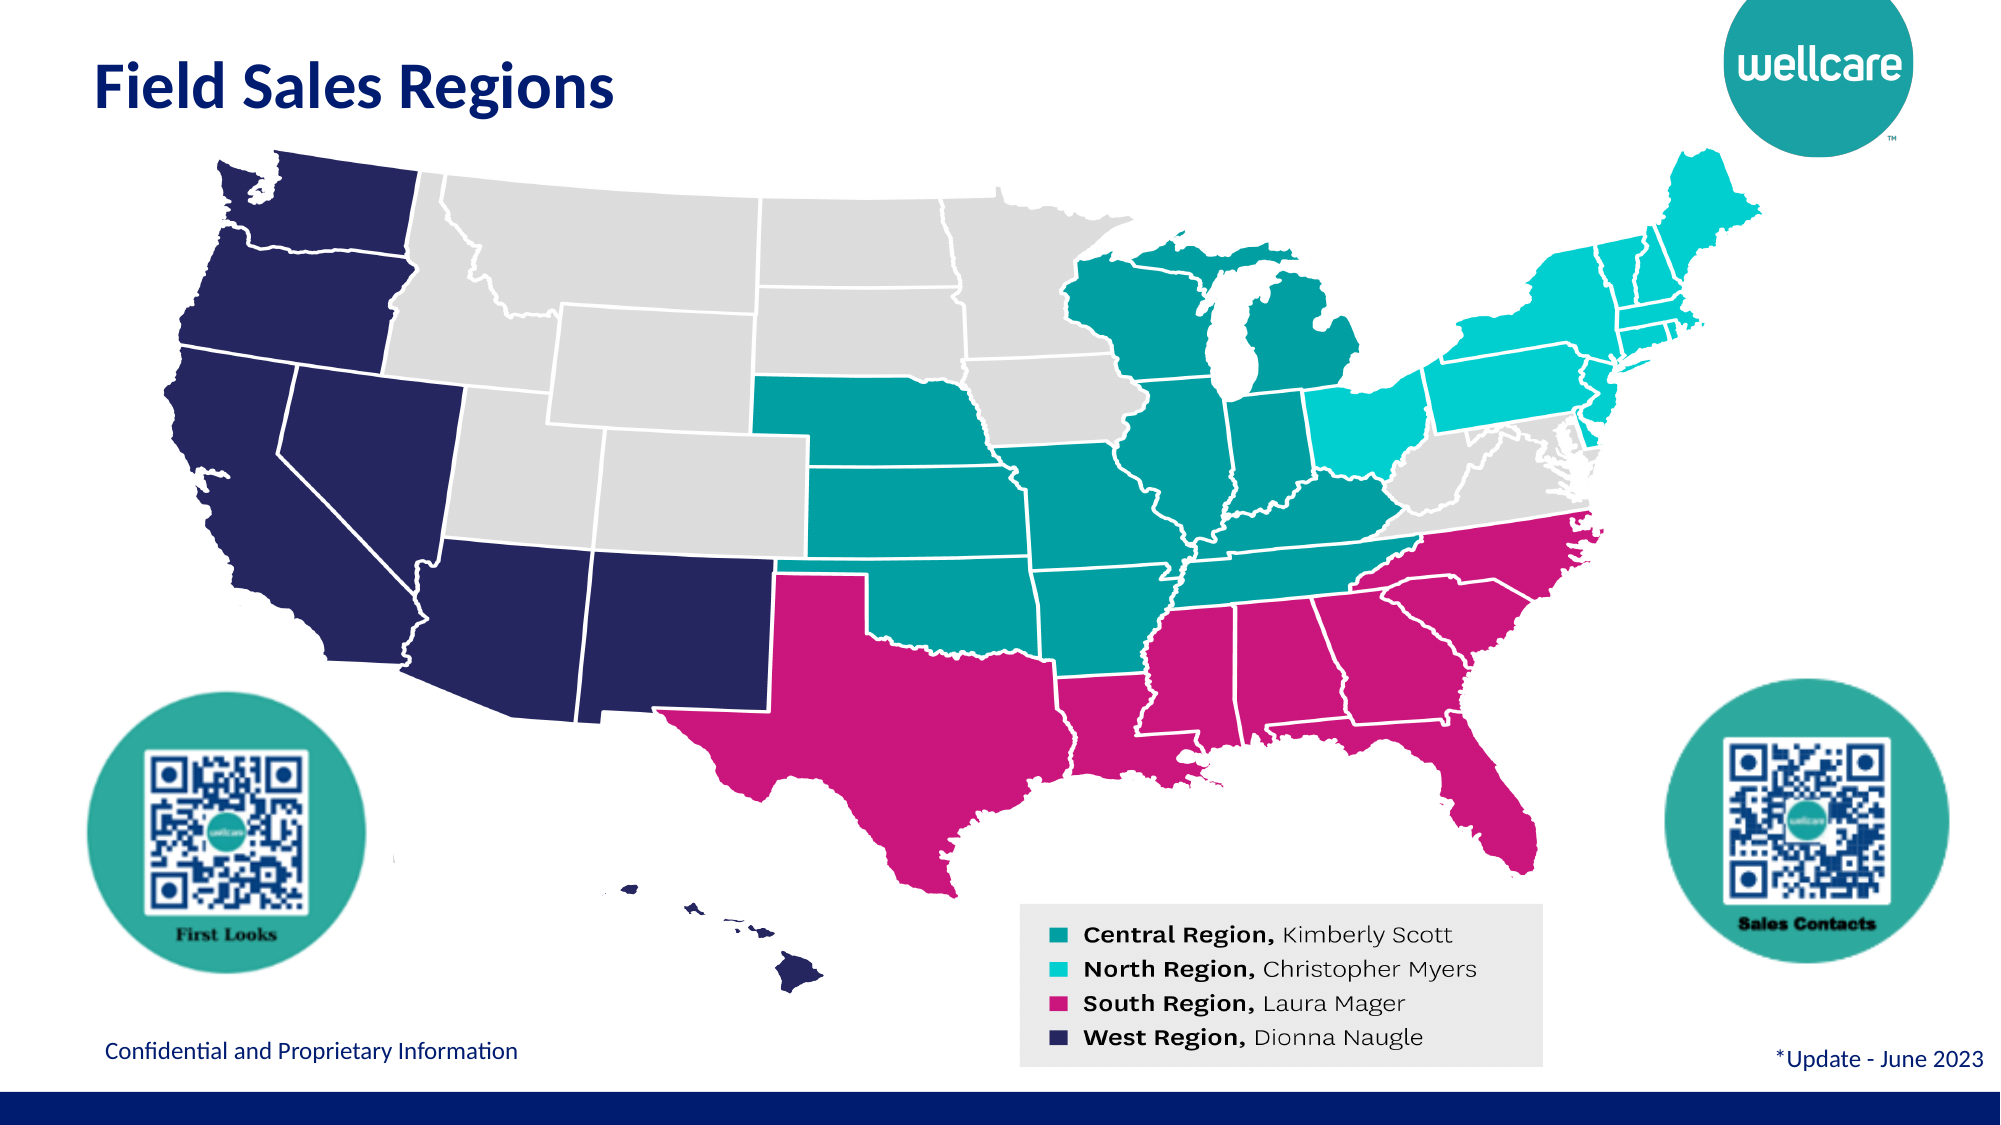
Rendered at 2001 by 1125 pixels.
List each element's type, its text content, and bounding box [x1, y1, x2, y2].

title Field Sales Regions [64, 43, 1571, 235]
picture [73, 0, 1917, 1125]
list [1645, 663, 1968, 980]
text_box *Update - June 2023 [1803, 1039, 2000, 1086]
